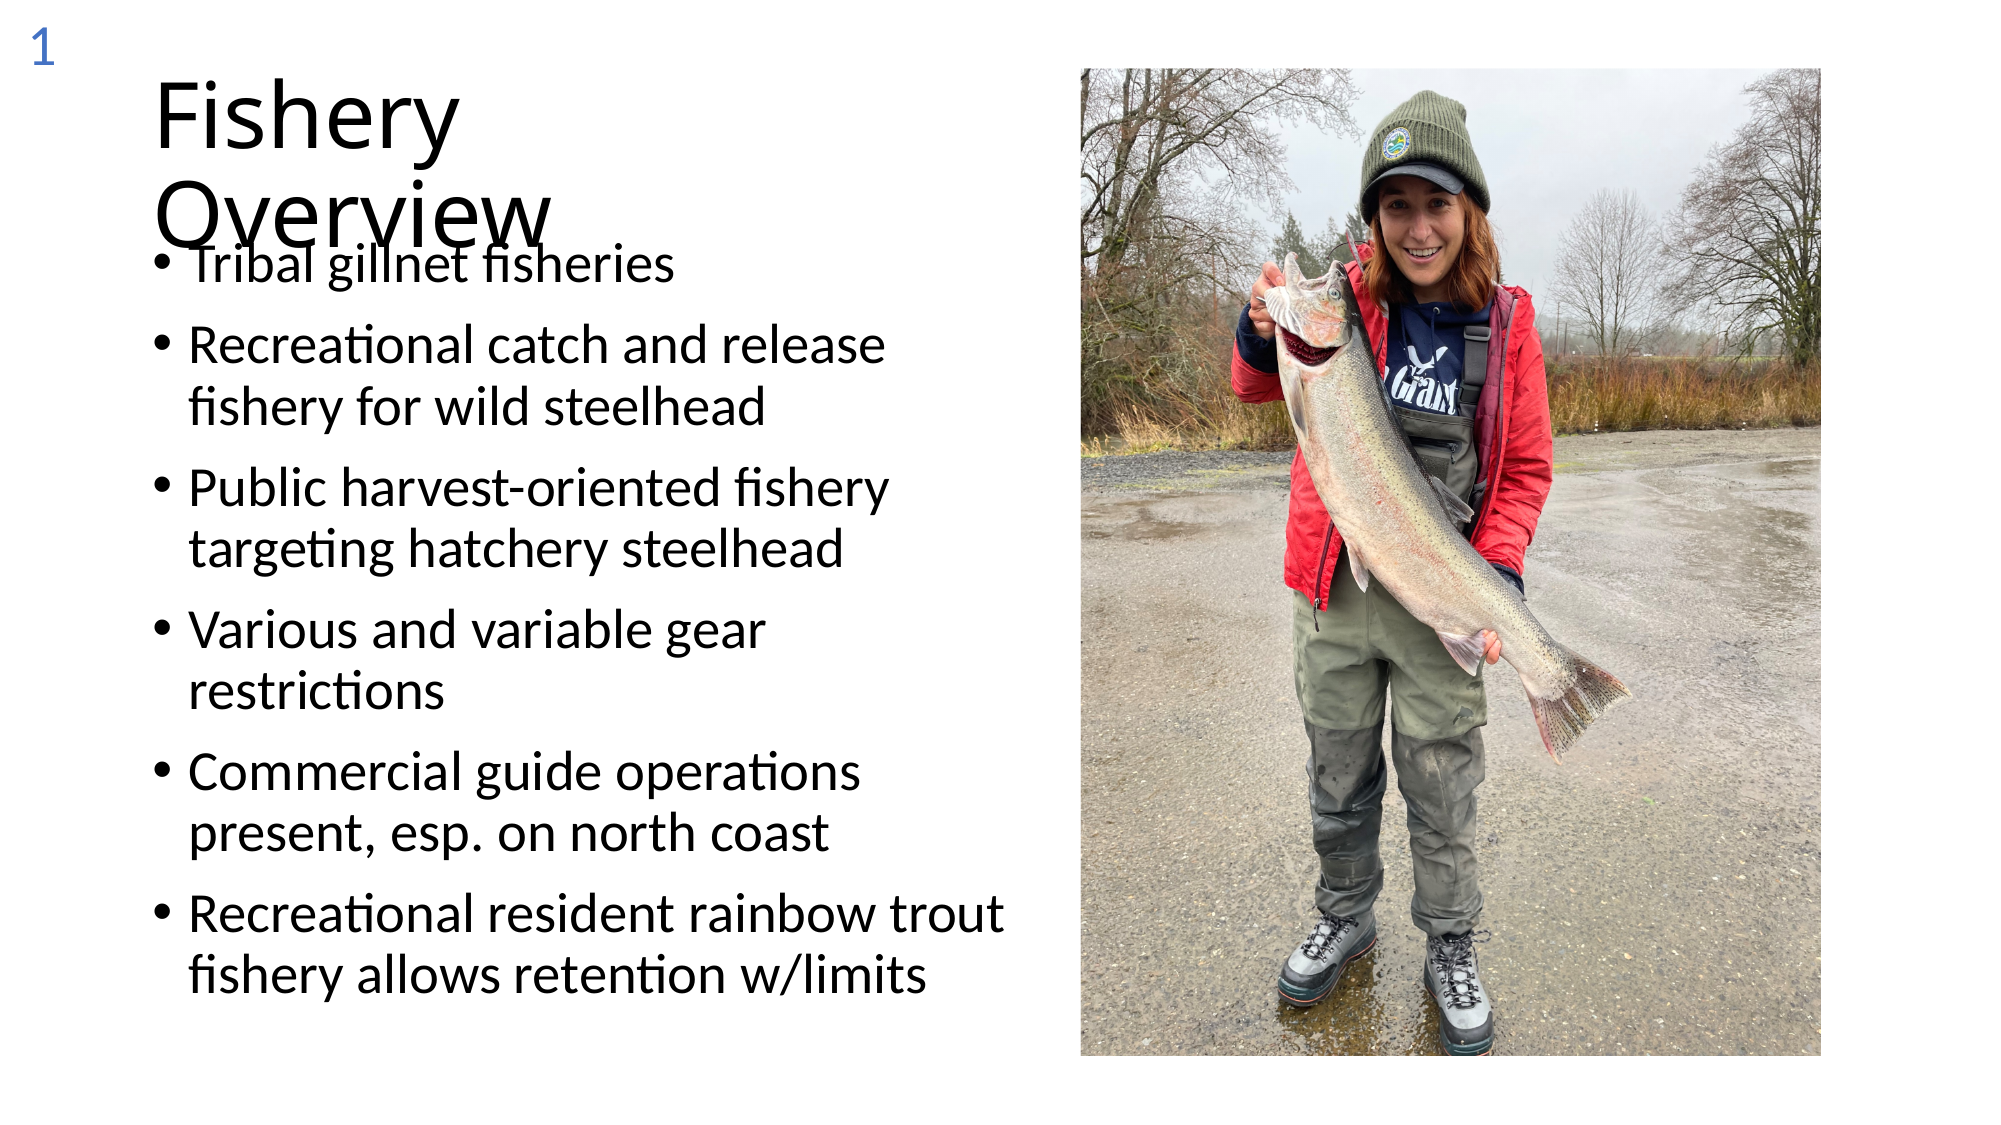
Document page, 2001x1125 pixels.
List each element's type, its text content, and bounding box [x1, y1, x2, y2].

title Fishery Overview [137, 59, 863, 226]
picture [957, 70, 1945, 1055]
text_box 1 [13, 0, 124, 85]
list Tribal gillnet fisheries Recreational catch and release fishery for wild steelhead Public harvest-oriented fishery targeting hatchery steelhead Various and variable gear restrictions Commercial guide operations present, esp. on north coast Recreational resident rainbow trout fishery allows retention w/limits [137, 226, 1027, 1077]
